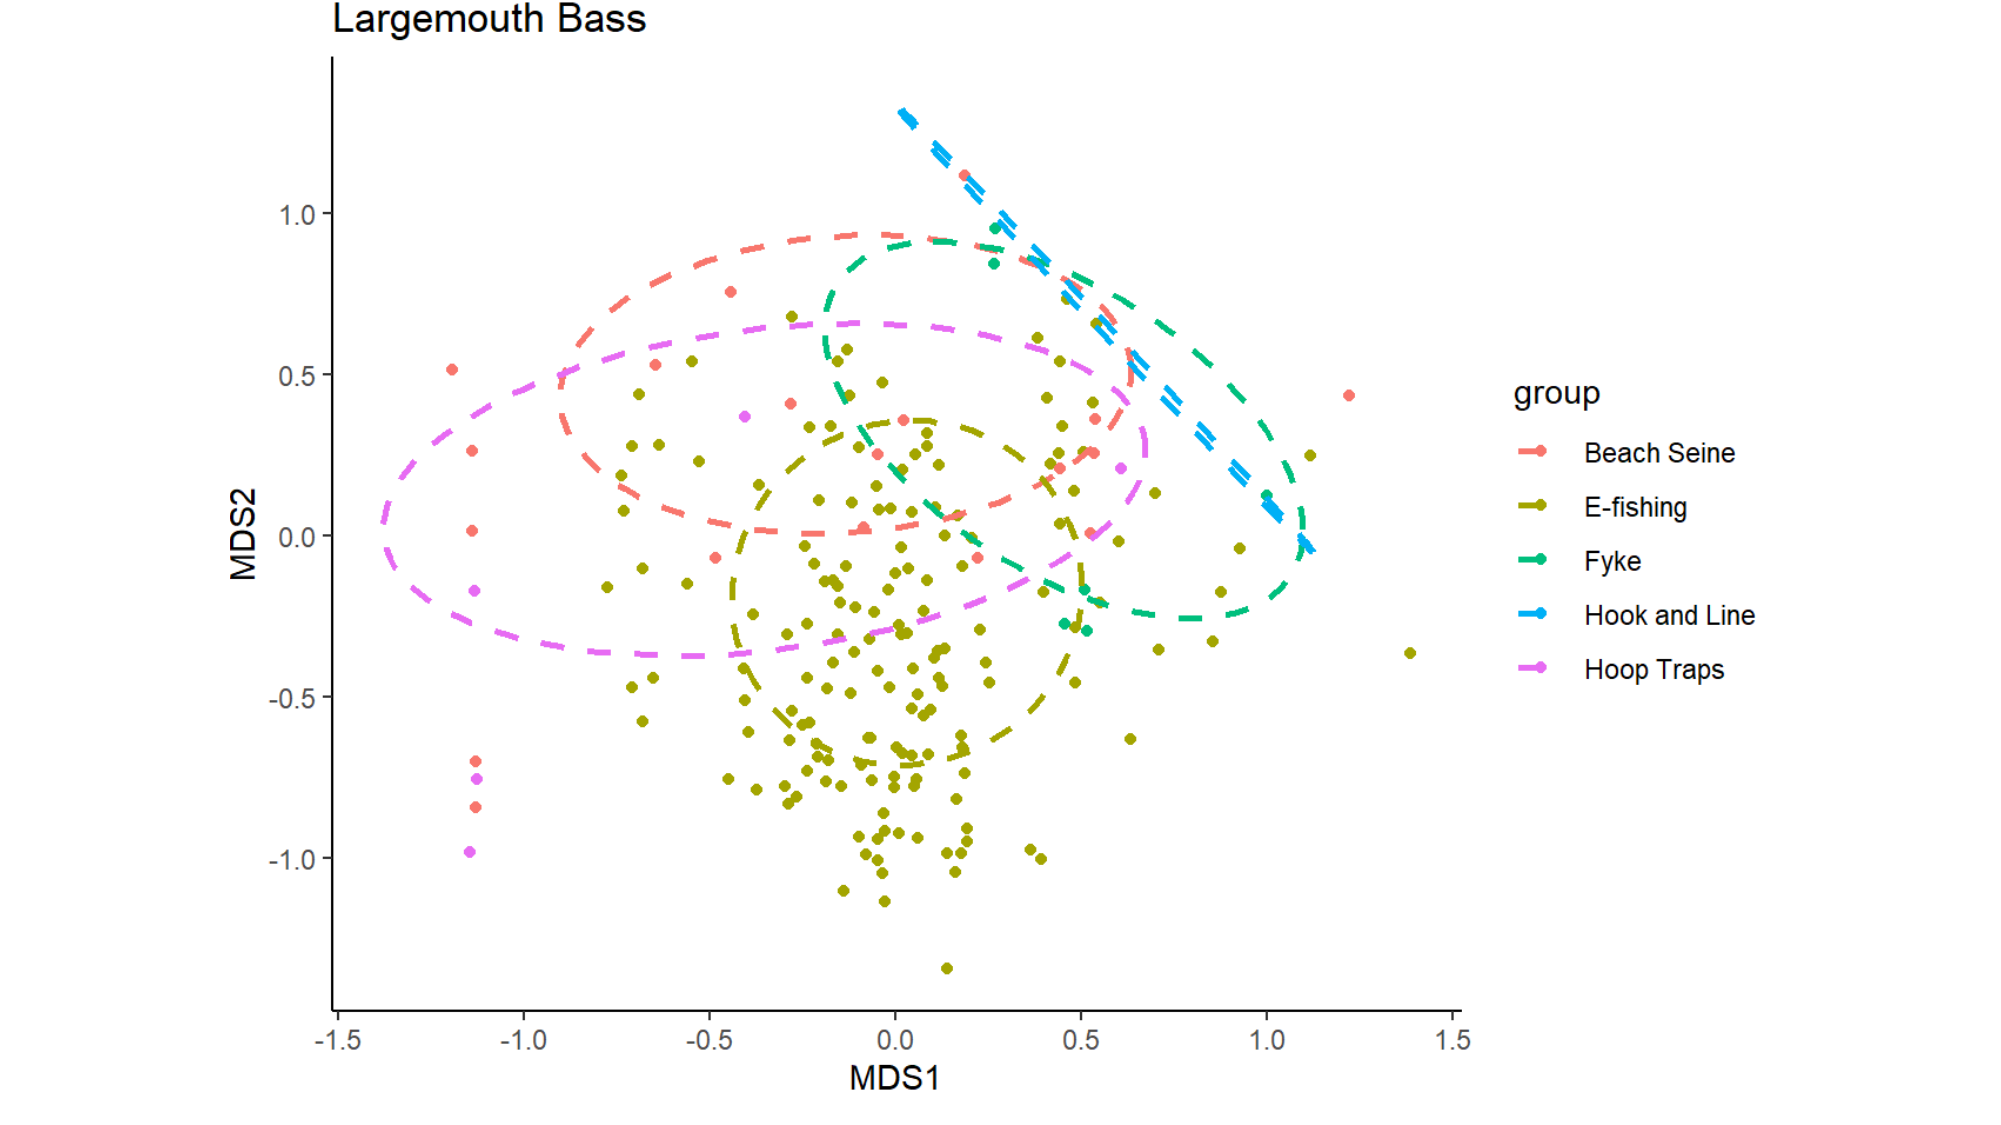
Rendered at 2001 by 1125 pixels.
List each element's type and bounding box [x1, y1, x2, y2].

picture [229, 0, 1771, 1125]
